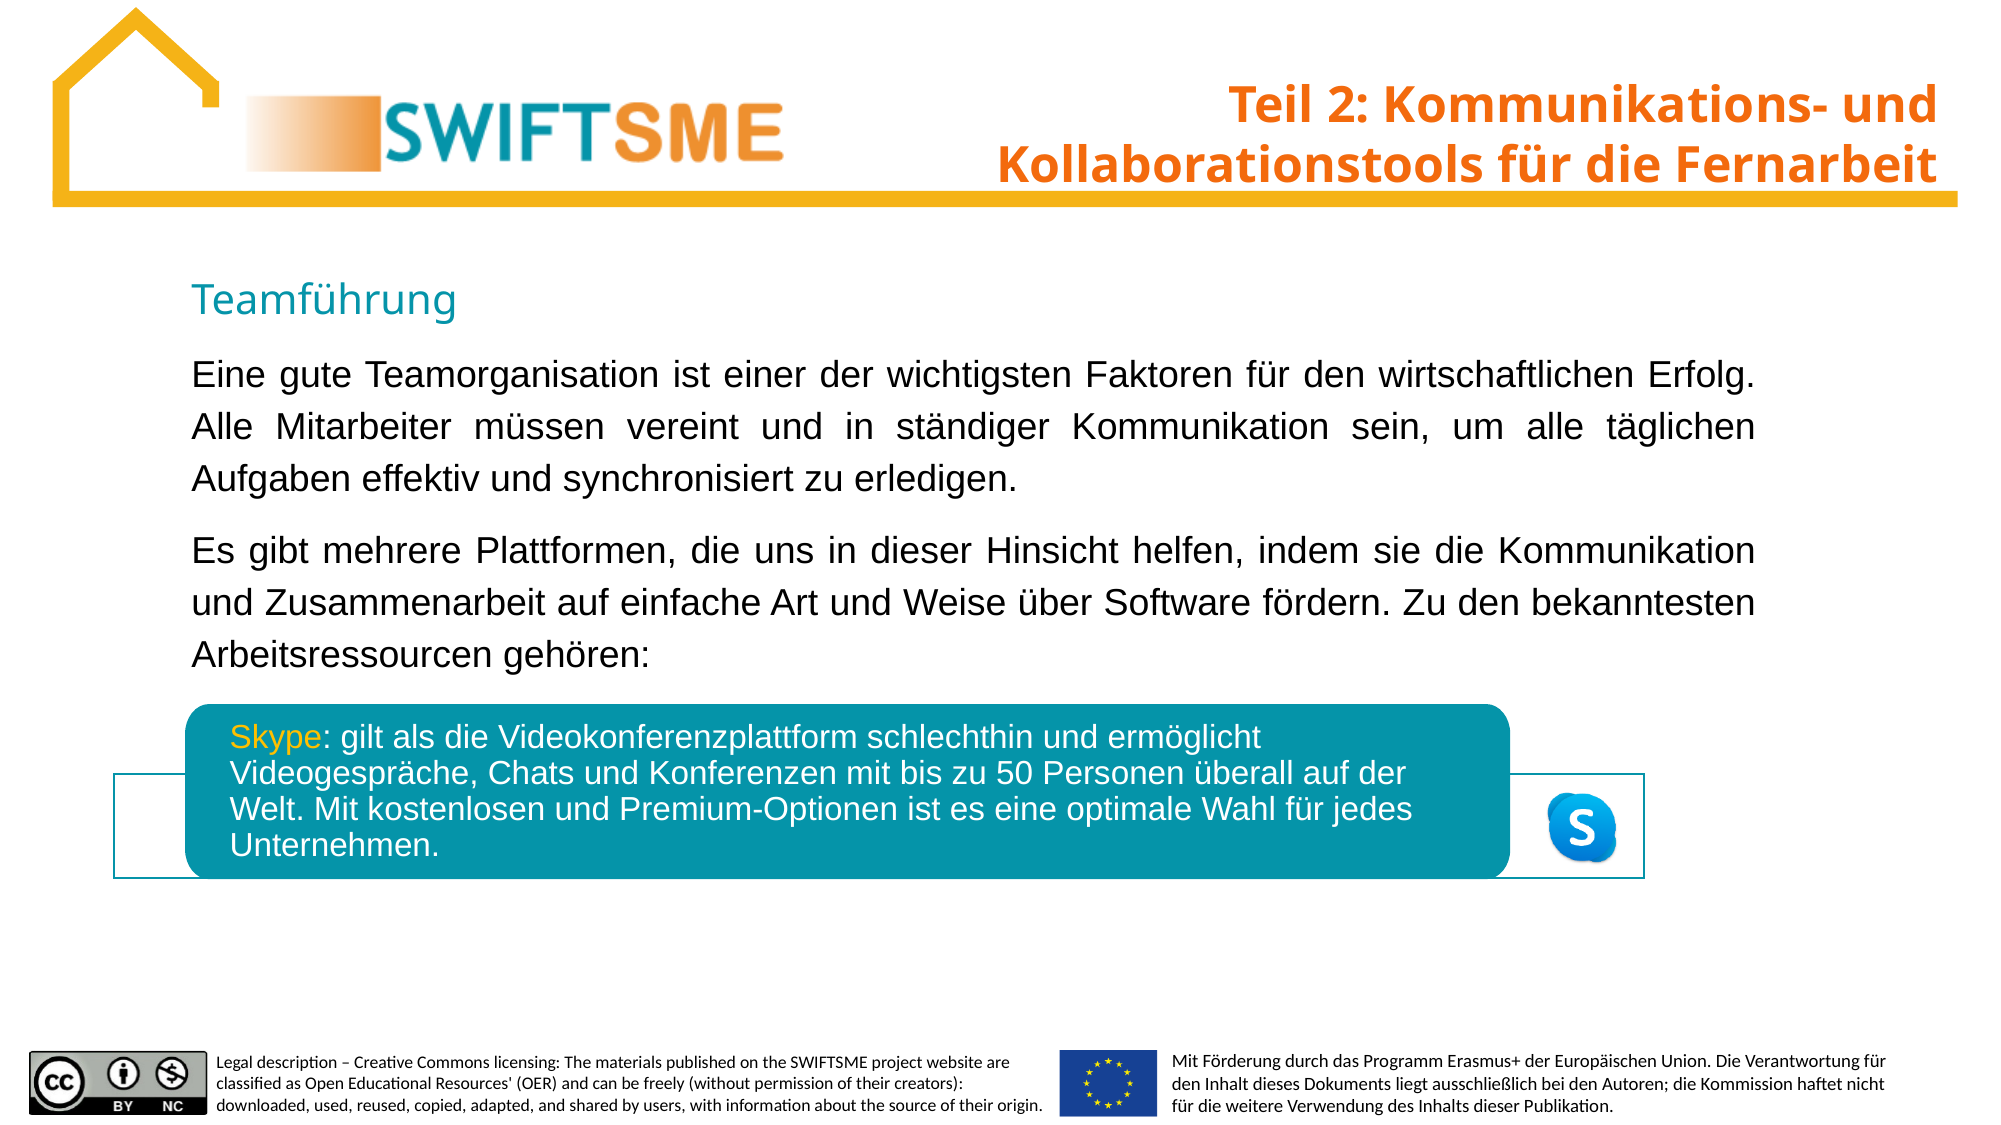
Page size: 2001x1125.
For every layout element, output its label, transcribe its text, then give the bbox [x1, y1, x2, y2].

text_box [113, 705, 1645, 879]
picture [1533, 778, 1630, 876]
text_box Mit Förderung durch das Programm Erasmus+ der Europäischen Union. Die Verantwortung für den Inhalt dieses Dokuments liegt ausschließlich bei den Autoren; die Kommission haftet nicht für die weitere Verwendung des Inhalts dieser Publikation. [1157, 1041, 1920, 1124]
picture [1059, 1050, 1162, 1117]
picture [29, 1050, 208, 1115]
picture [231, 80, 799, 187]
text_box Legal description – Creative Commons licensing: The materials published on the SWIFTSME project website are classified as Open Educational Resources' (OER) and can be freely (without permission of their creators): downloaded, used, reused, copied, adapted, and shared by users, with information about the source of their origin. [201, 1043, 1068, 1123]
text_box Teamführung Eine gute Teamorganisation ist einer der wichtigsten Faktoren für den wirtschaftlichen Erfolg. Alle Mitarbeiter müssen vereint und in ständiger Kommunikation sein, um alle täglichen Aufgaben effektiv und synchronisiert zu erledigen. Es gibt mehrere Plattformen, die uns in dieser Hinsicht helfen, indem sie die Kommunikation und Zusammenarbeit auf einfache Art und Weise über Software fördern. Zu den bekanntesten Arbeitsressourcen gehören: [101, 257, 1771, 683]
text_box Teil 2: Kommunikations- und Kollaborationstools für die Fernarbeit [809, 65, 1954, 201]
